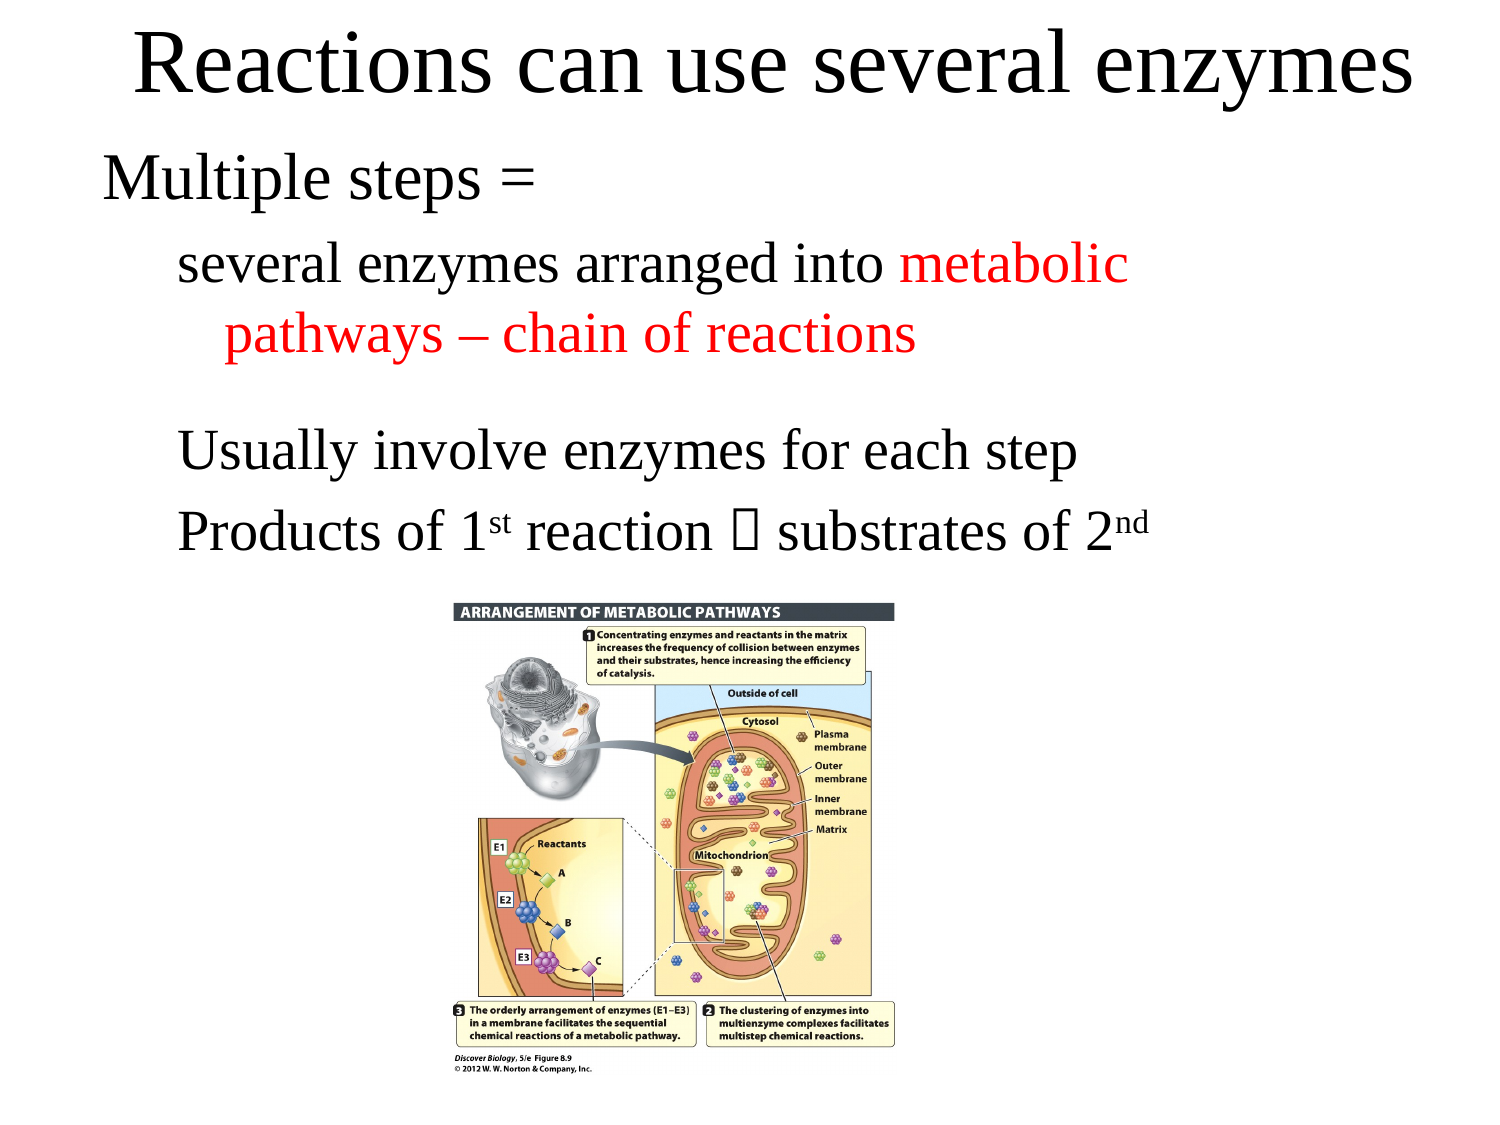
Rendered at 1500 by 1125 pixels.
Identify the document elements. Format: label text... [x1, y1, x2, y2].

title Reactions can use several enzymes [112, 0, 1438, 150]
list Multiple steps = several enzymes arranged into metabolic pathways – chain of reactions Usually involve enzymes for each step Products of 1st reaction  substrates of 2nd [87, 125, 1363, 800]
picture [449, 599, 898, 1075]
